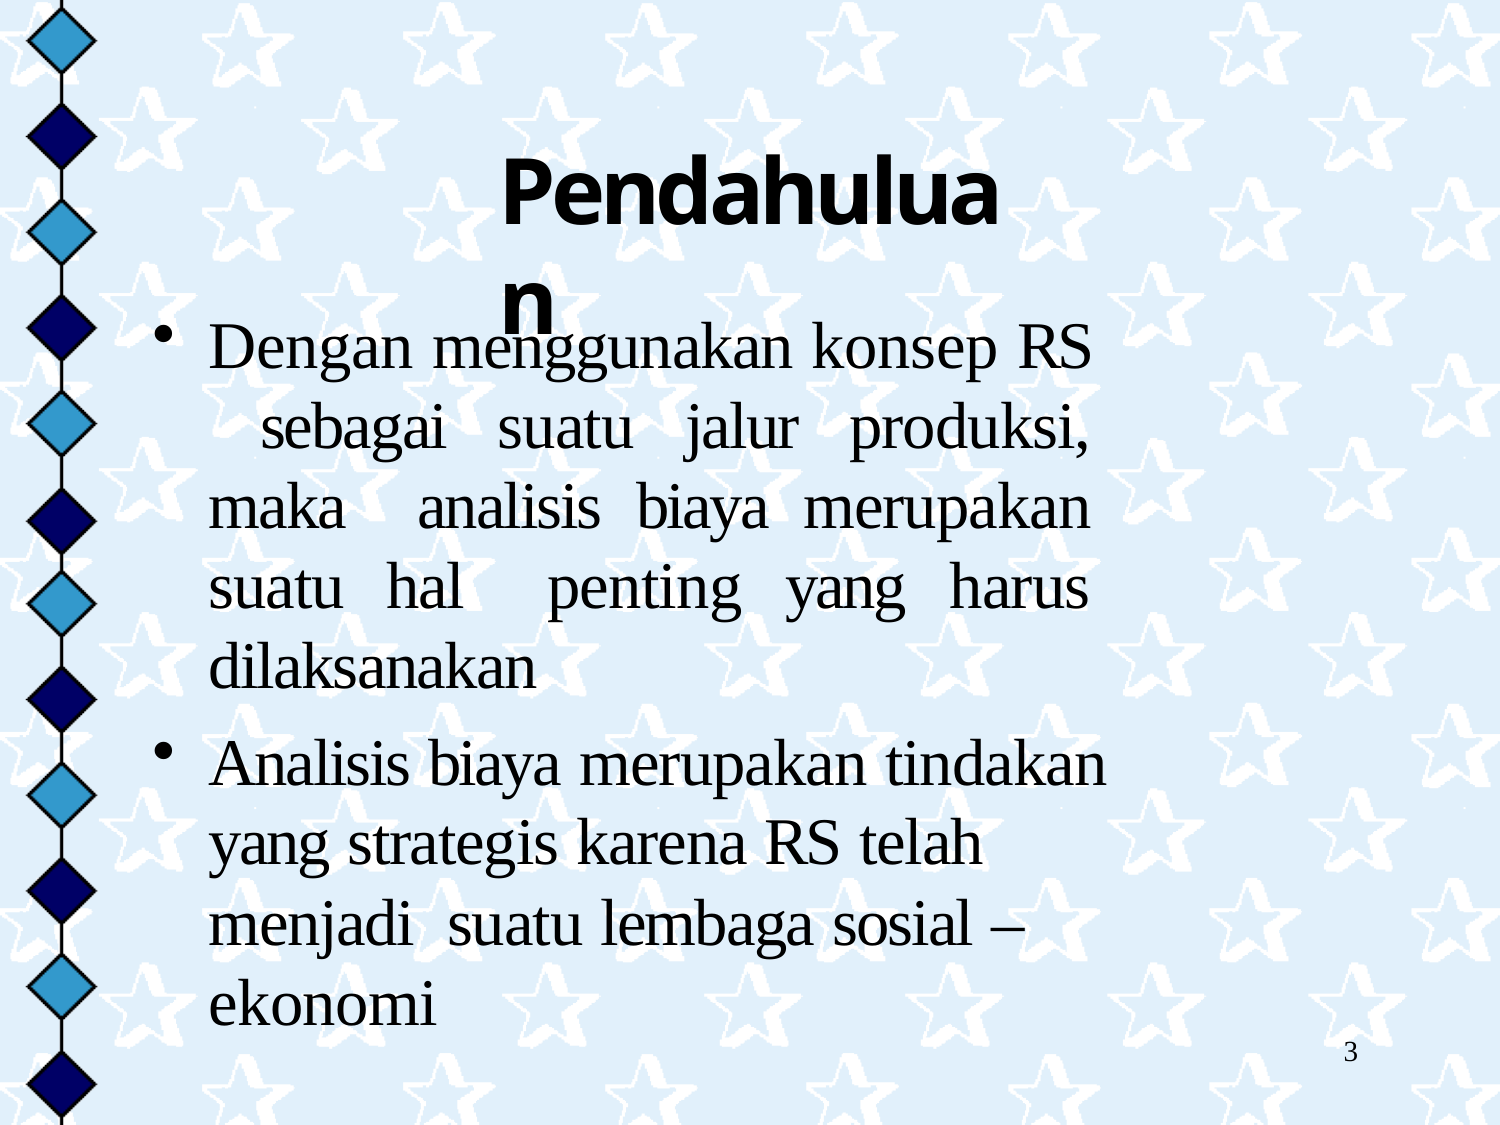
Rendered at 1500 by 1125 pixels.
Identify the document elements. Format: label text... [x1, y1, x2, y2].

text_box Dengan menggunakan konsep RS sebagai suatu jalur produksi, maka analisis biaya merupakan suatu hal penting yang harus dilaksanakan Analisis biaya merupakan tindakan yang strategis karena RS telah menjadi suatu lembaga sosial – ekonomi [150, 299, 1195, 1039]
picture [0, 0, 1500, 1125]
title Pendahuluan [496, 130, 1004, 299]
slide_number 3 [1337, 1033, 1380, 1125]
